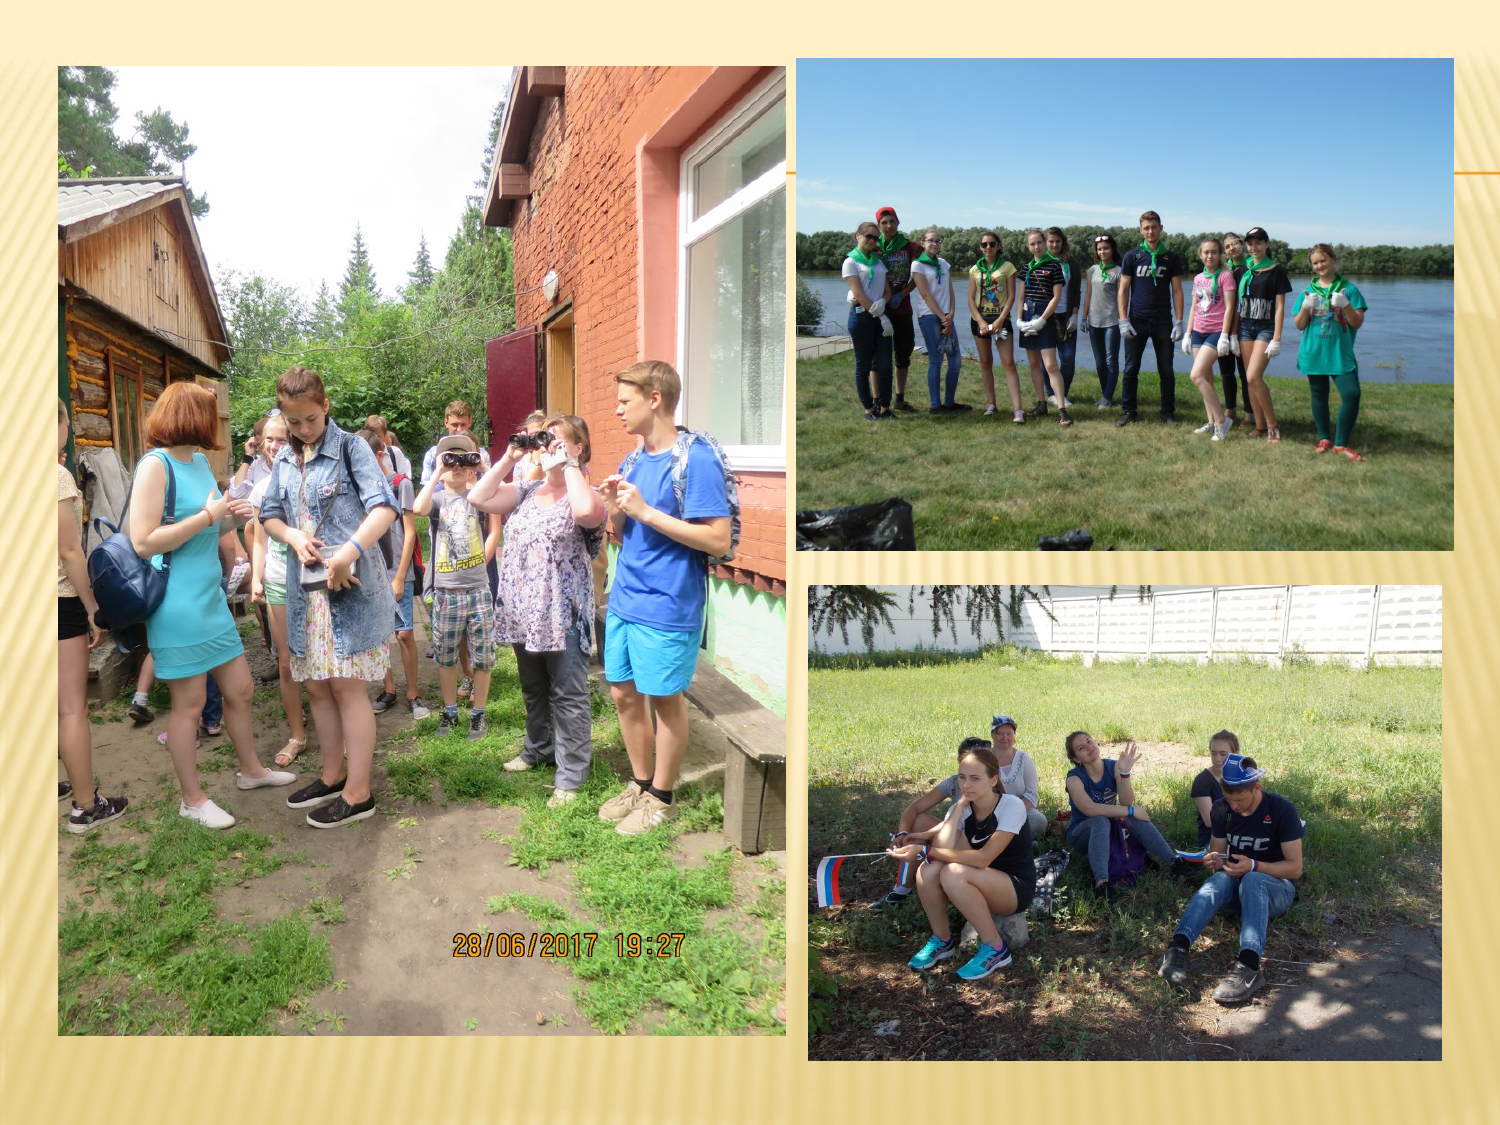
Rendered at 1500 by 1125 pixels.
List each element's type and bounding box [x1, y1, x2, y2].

picture [808, 585, 1442, 1061]
picture [796, 58, 1454, 551]
list [58, 66, 786, 1036]
